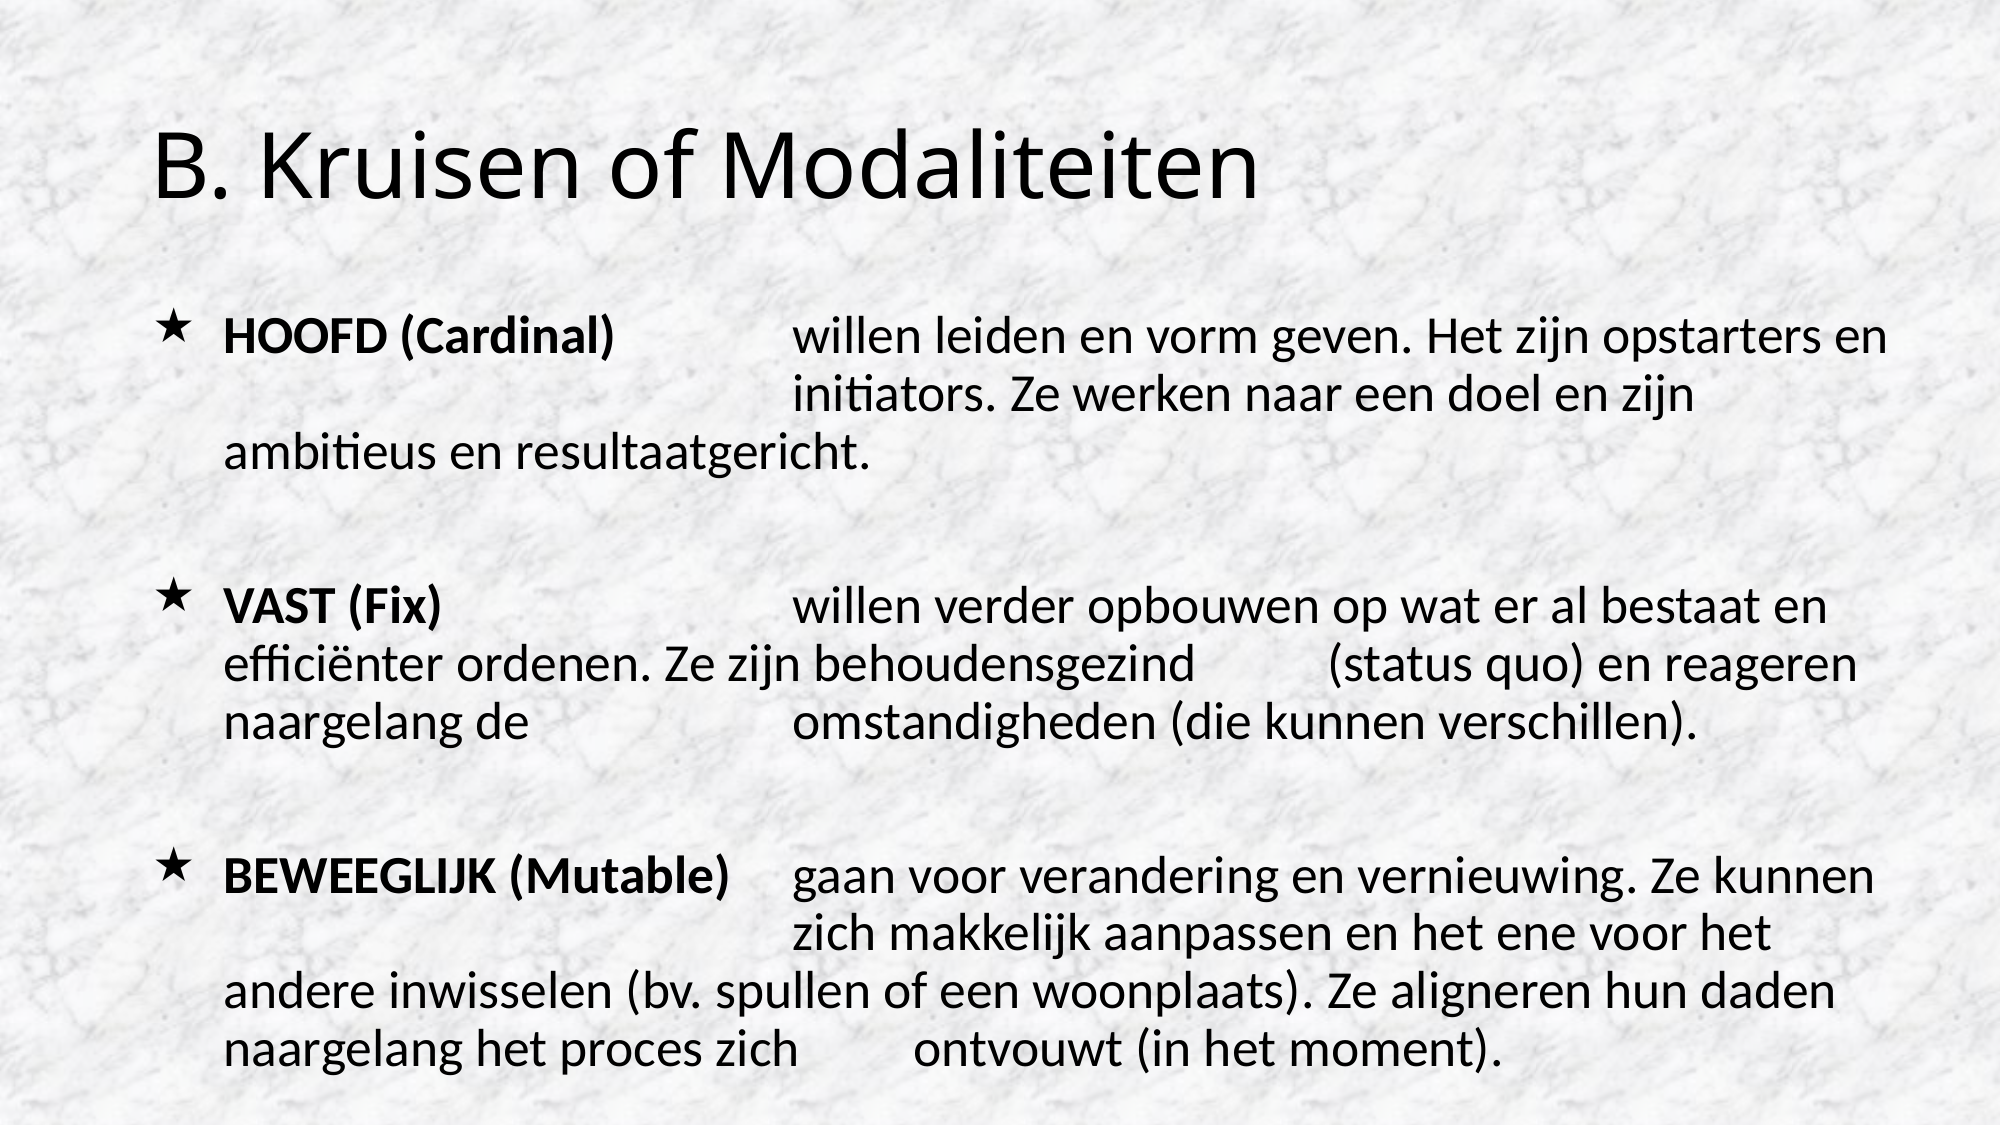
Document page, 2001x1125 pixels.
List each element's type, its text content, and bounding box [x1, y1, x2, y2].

list HOOFD (Cardinal) willen leiden en vorm geven. Het zijn opstarters en initiators. Ze werken naar een doel en zijn ambitieus en resultaatgericht. VAST (Fix) willen verder opbouwen op wat er al bestaat en efficiënter ordenen. Ze zijn behoudensgezind (status quo) en reageren naargelang de omstandigheden (die kunnen verschillen). BEWEEGLIJK (Mutable) gaan voor verandering en vernieuwing. Ze kunnen zich makkelijk aanpassen en het ene voor het andere inwisselen (bv. spullen of een woonplaats). Ze aligneren hun daden naargelang het proces zich ontvouwt (in het moment). [135, 300, 1905, 1112]
title B. Kruisen of Modaliteiten [135, 59, 1885, 278]
